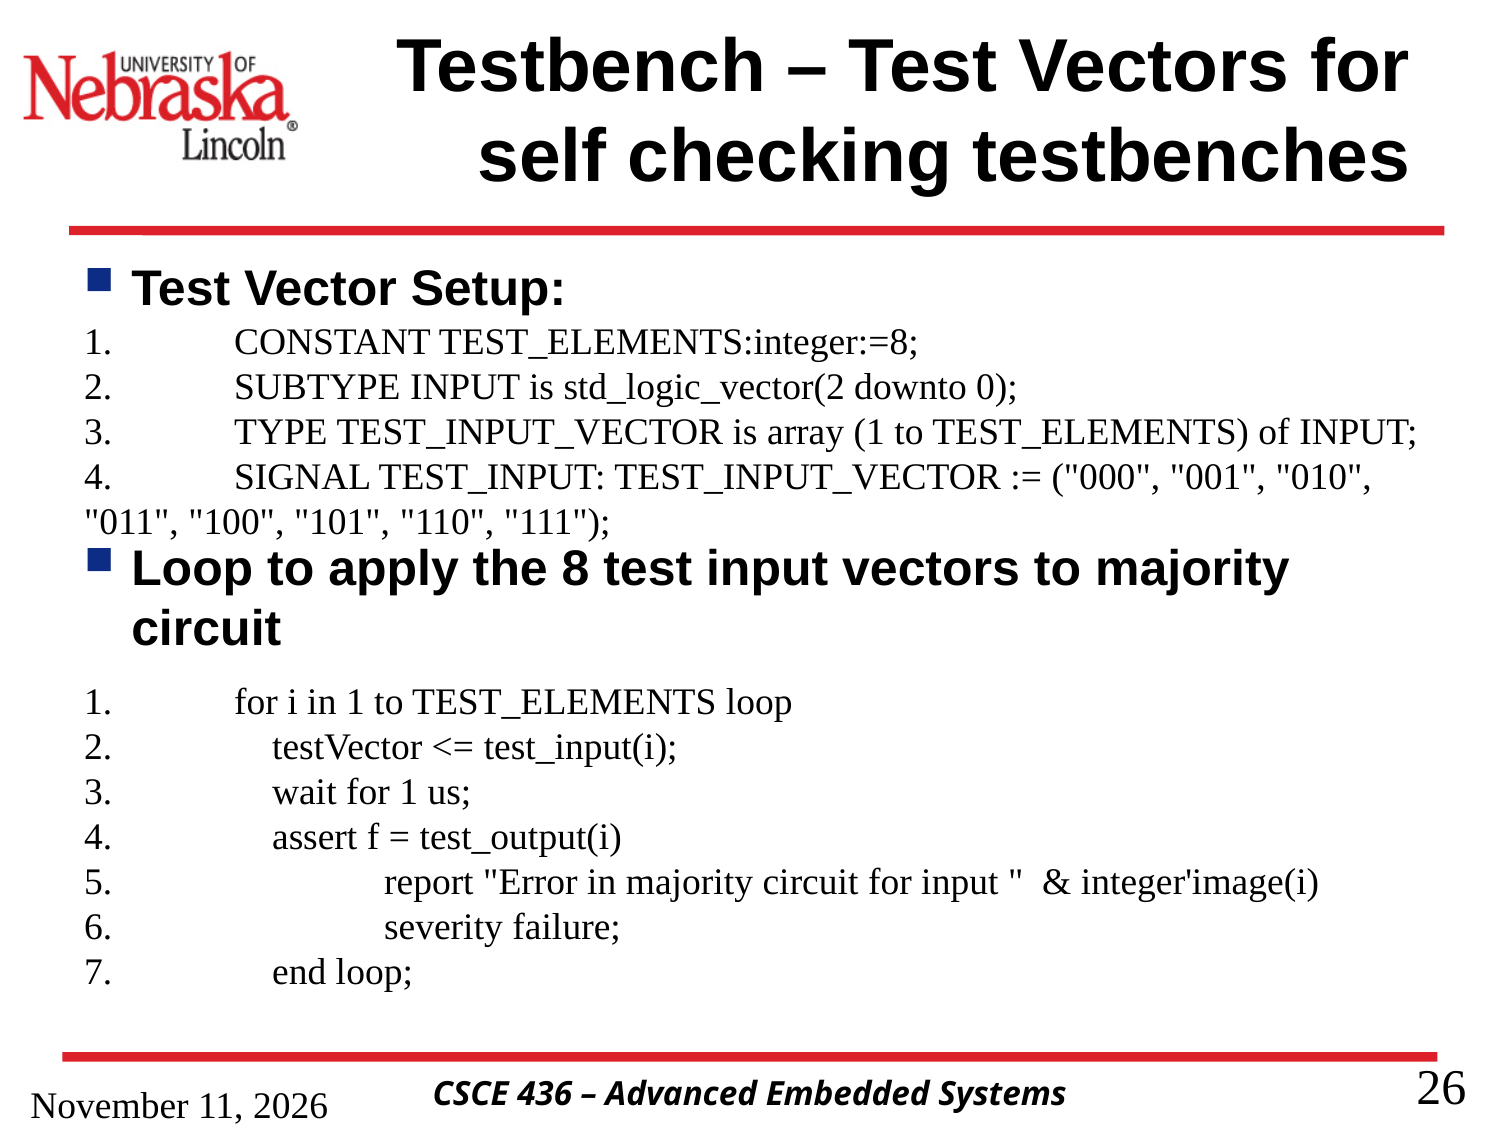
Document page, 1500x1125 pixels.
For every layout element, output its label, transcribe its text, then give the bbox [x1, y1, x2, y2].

title Testbench – Test Vectors for self checking testbenches [313, 12, 1427, 201]
slide_number 26 [1131, 1046, 1482, 1125]
picture [1, 32, 313, 181]
text_box 1. CONSTANT TEST_ELEMENTS:integer:=8; 2. SUBTYPE INPUT is std_logic_vector(2 downto 0); 3. TYPE TEST_INPUT_VECTOR is array (1 to TEST_ELEMENTS) of INPUT; 4. SIGNAL TEST_INPUT: TEST_INPUT_VECTOR := ("000", "001", "010", "011", "100", "101", "110", "111"); 1. for i in 1 to TEST_ELEMENTS loop 2. testVector <= test_input(i); 3. wait for 1 us; 4. assert f = test_output(i) 5. report "Error in majority circuit for input " & integer'image(i) 6. severity failure; 7. end loop; [69, 309, 1467, 1000]
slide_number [15, 1028, 366, 1107]
list Test Vector Setup: Loop to apply the 8 test input vectors to majority circuit [69, 247, 1404, 309]
